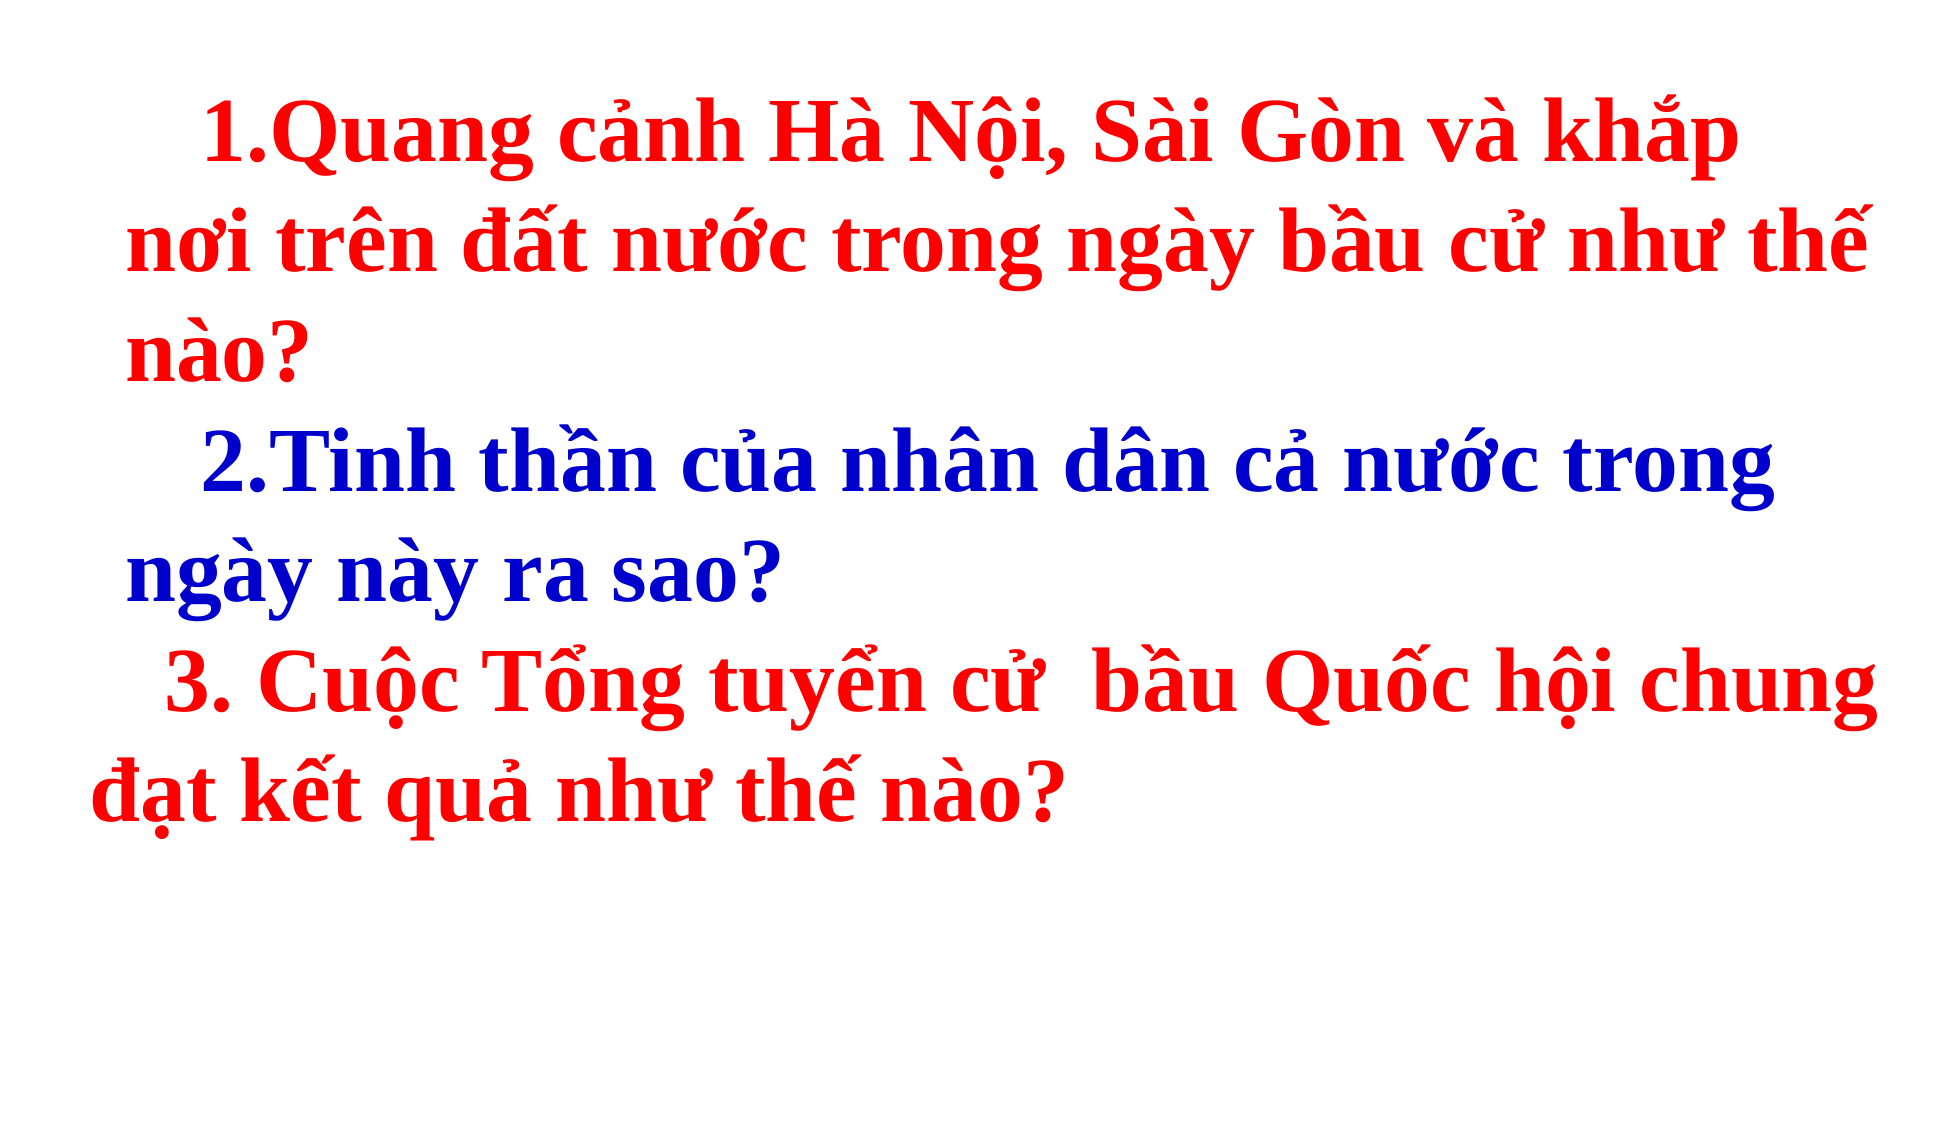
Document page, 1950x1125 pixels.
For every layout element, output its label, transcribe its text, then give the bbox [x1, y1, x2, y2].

text_box Quang cảnh Hà Nội, Sài Gòn và khắp nơi trên đất nước trong ngày bầu cử như thế nào? Tinh thần của nhân dân cả nước trong ngày này ra sao? 3. Cuộc Tổng tuyển cử bầu Quốc hội chung đạt kết quả như thế nào? [75, 62, 1900, 847]
